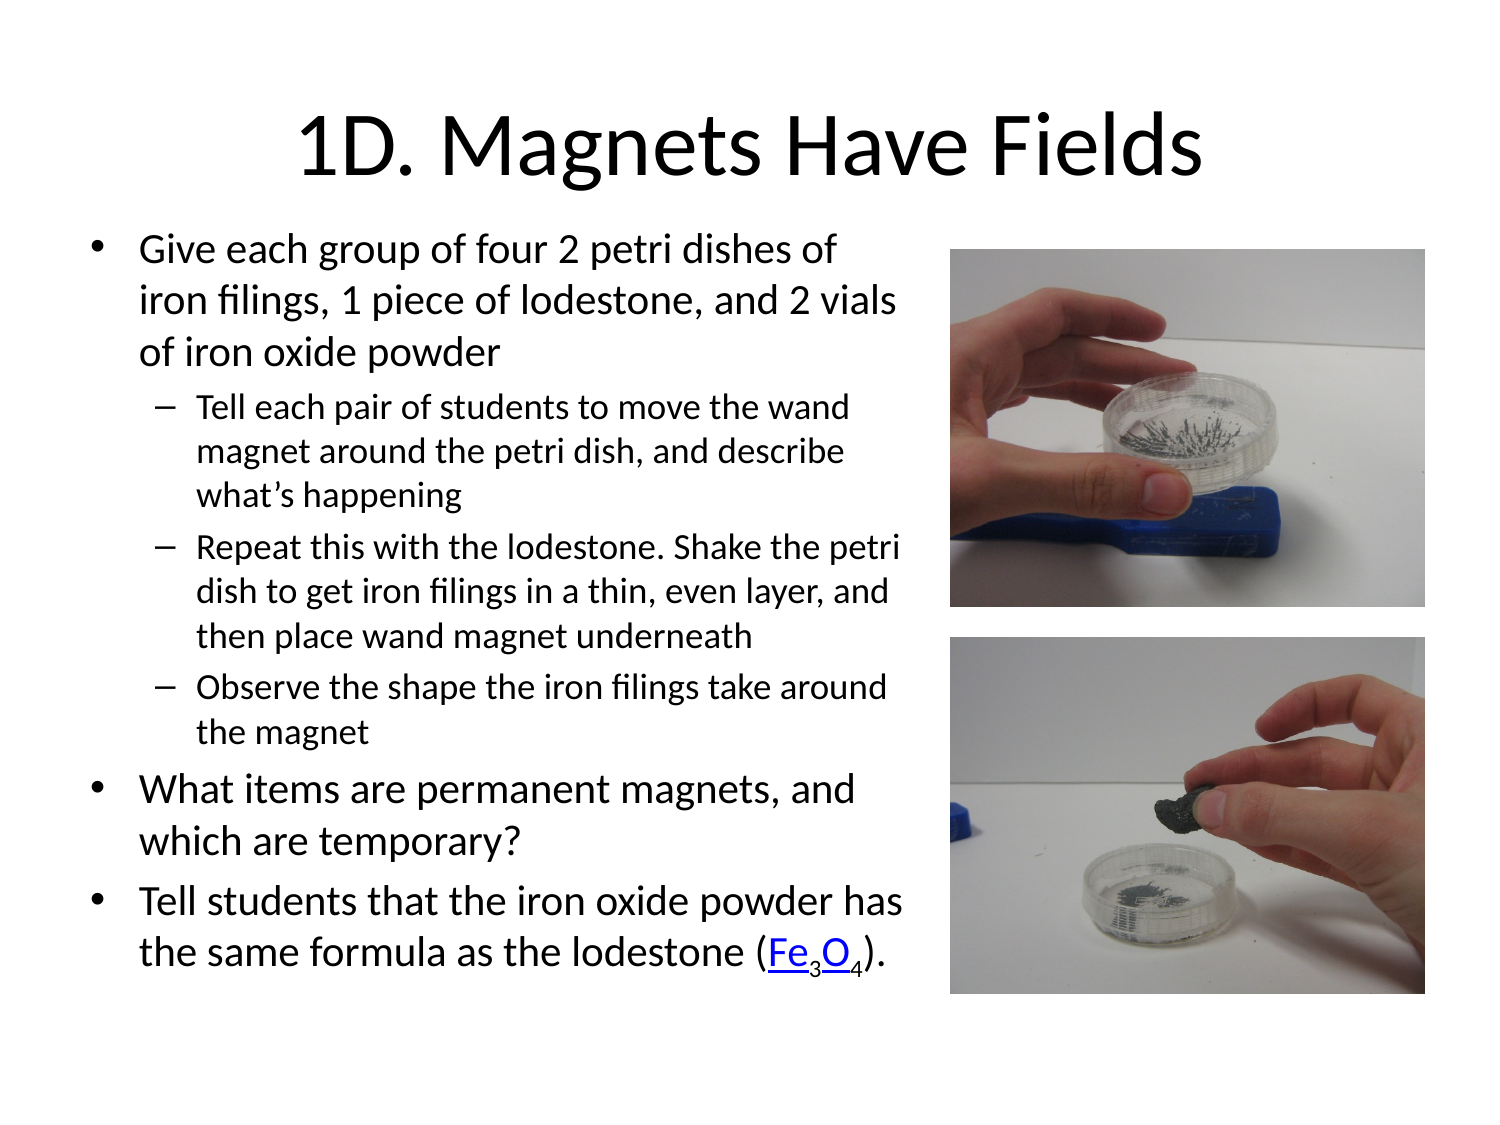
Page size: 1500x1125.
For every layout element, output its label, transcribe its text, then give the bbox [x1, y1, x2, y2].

list Give each group of four 2 petri dishes of iron filings, 1 piece of lodestone, and 2 vials of iron oxide powder Tell each pair of students to move the wand magnet around the petri dish, and describe what’s happening Repeat this with the lodestone. Shake the petri dish to get iron filings in a thin, even layer, and then place wand magnet underneath Observe the shape the iron filings take around the magnet What items are permanent magnets, and which are temporary? Tell students that the iron oxide powder has the same formula as the lodestone (Fe3O4). [75, 212, 925, 1088]
picture [949, 637, 1426, 994]
title 1D. Magnets Have Fields [75, 45, 1425, 233]
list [949, 249, 1426, 607]
